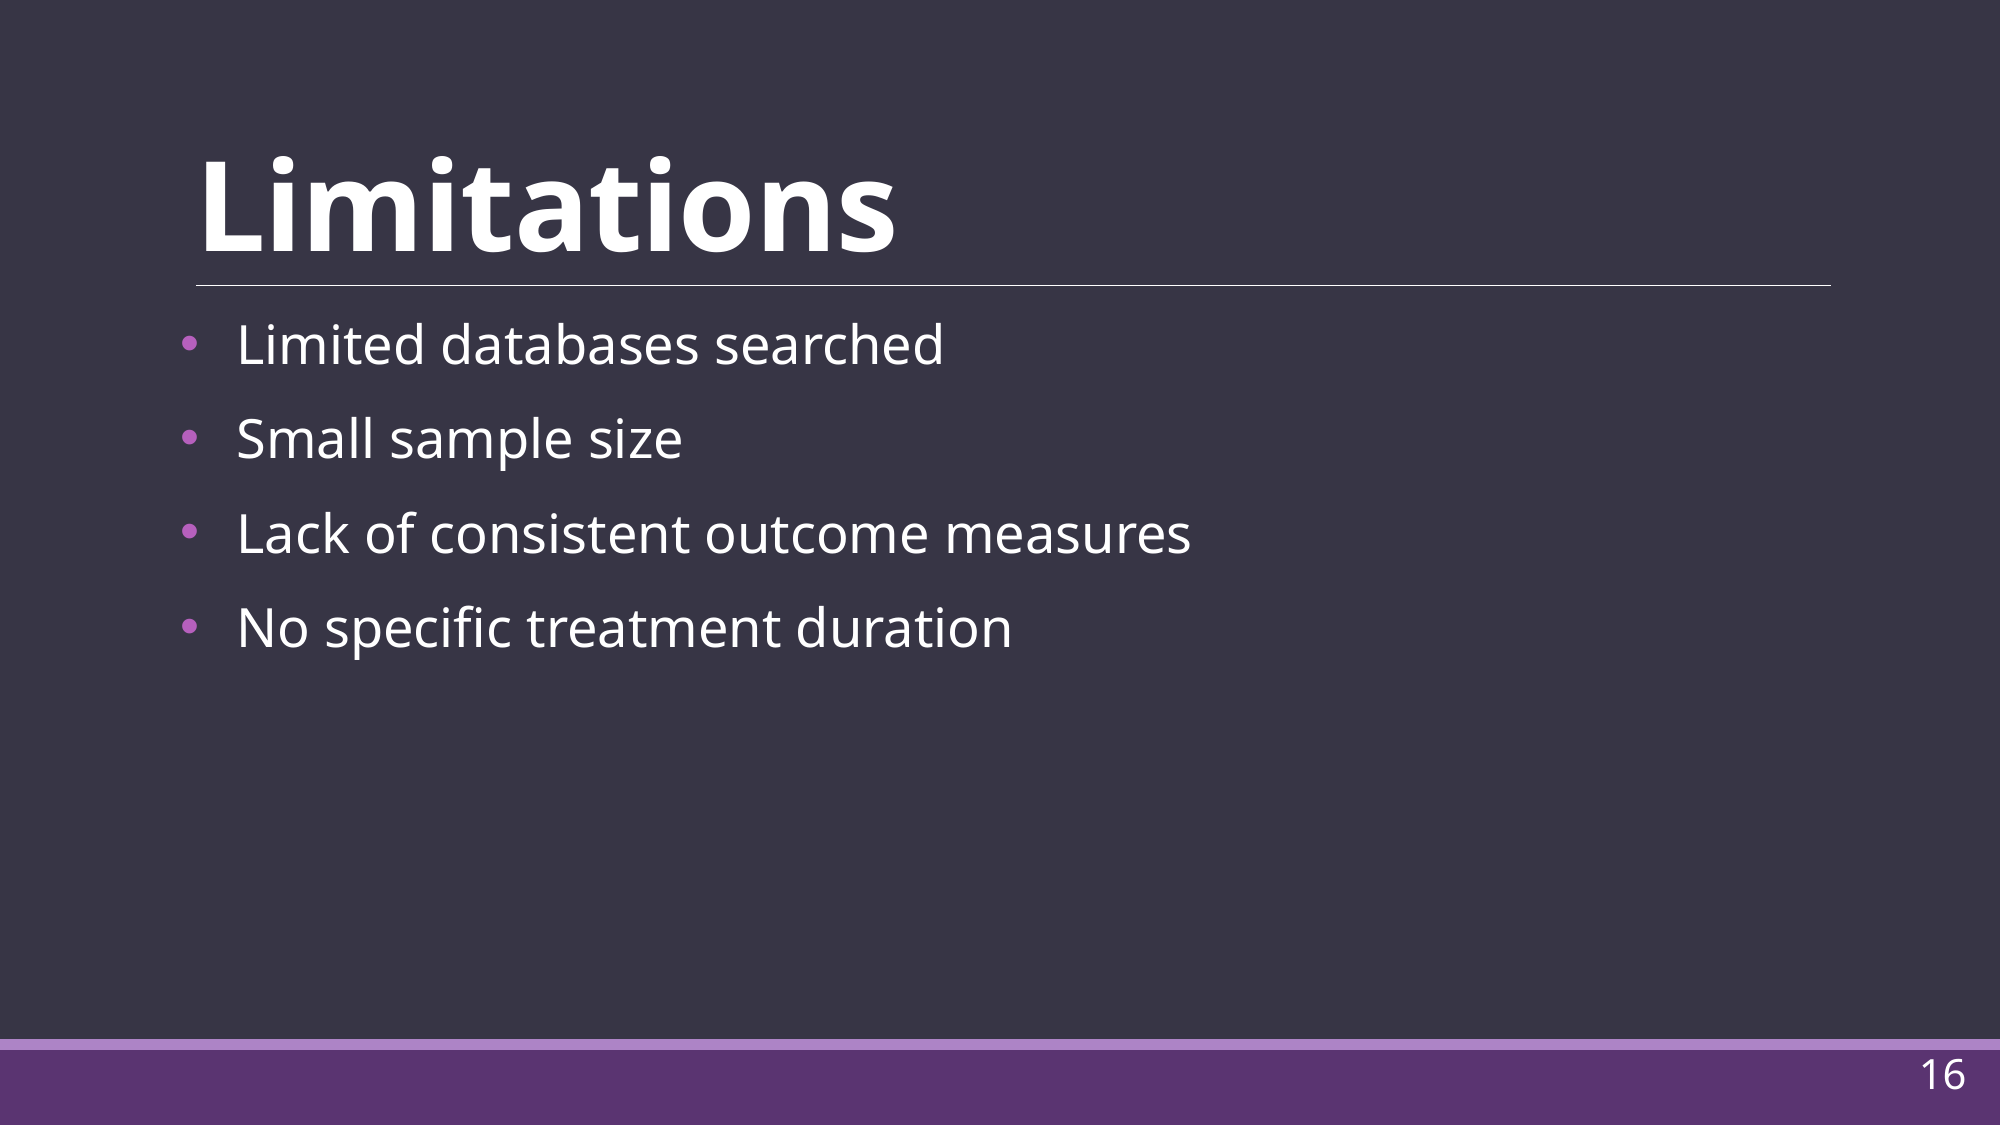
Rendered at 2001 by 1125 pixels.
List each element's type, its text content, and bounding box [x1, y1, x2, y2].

title Limitations [180, 47, 1830, 285]
list Limited databases searched Small sample size Lack of consistent outcome measures No specific treatment duration [180, 302, 1830, 963]
slide_number 16 [1882, 1050, 1982, 1103]
